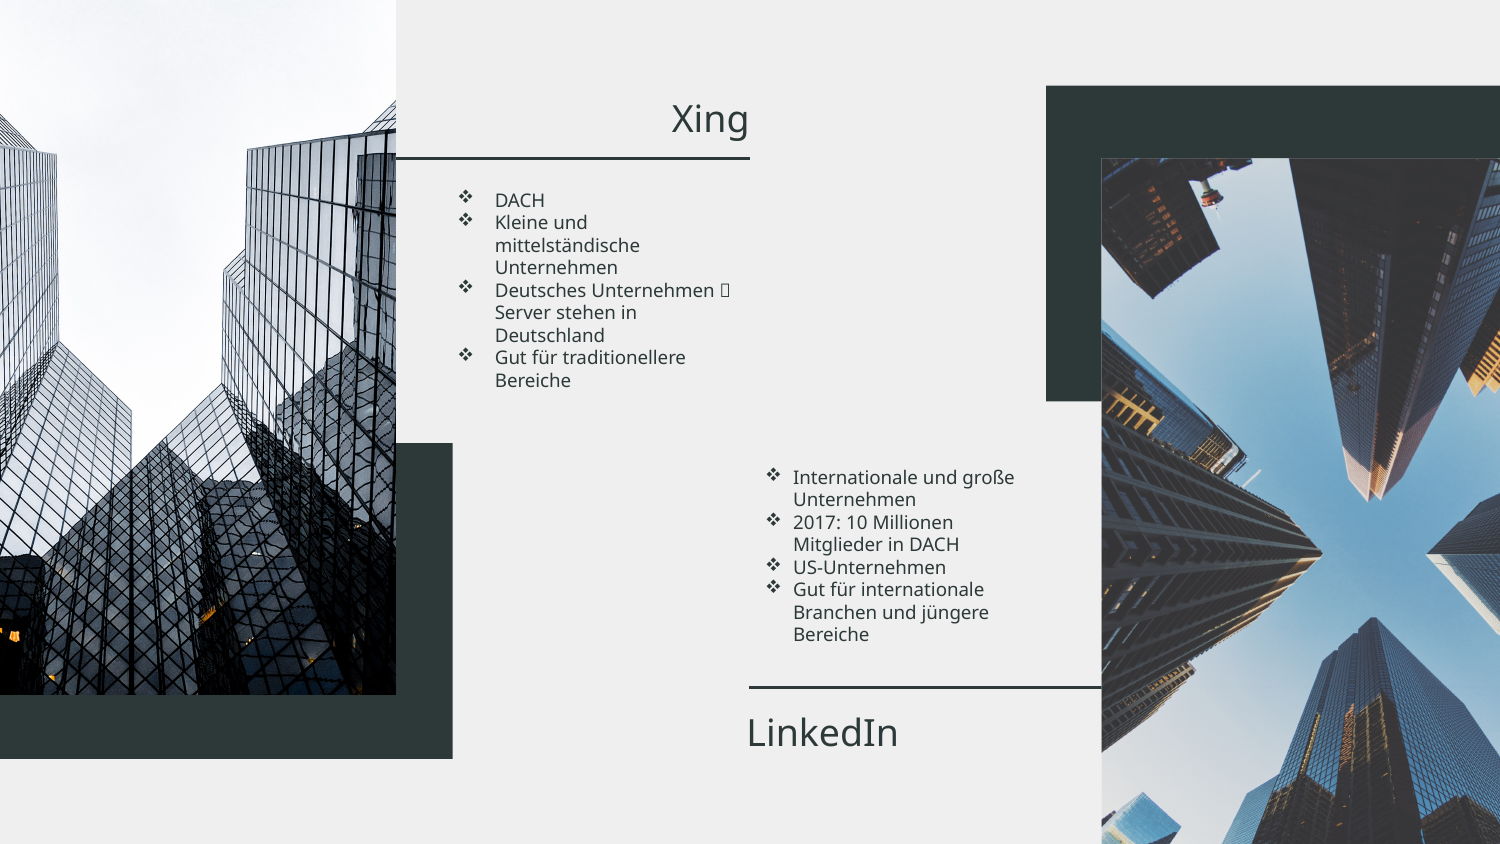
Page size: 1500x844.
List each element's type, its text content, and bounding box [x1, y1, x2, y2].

picture [0, 0, 396, 695]
picture [973, 159, 1500, 844]
title Xing [444, 91, 765, 155]
title LinkedIn [731, 694, 968, 758]
text_box [0, 443, 453, 759]
subtitle DACH Kleine und mittelständische Unternehmen Deutsches Unternehmen  Server stehen in Deutschland Gut für traditionellere Bereiche [442, 184, 751, 418]
subtitle Internationale und große Unternehmen 2017: 10 Millionen Mitglieder in DACH US-Unternehmen Gut für internationale Branchen und jüngere Bereiche [750, 427, 968, 661]
text_box [1046, 85, 1500, 284]
